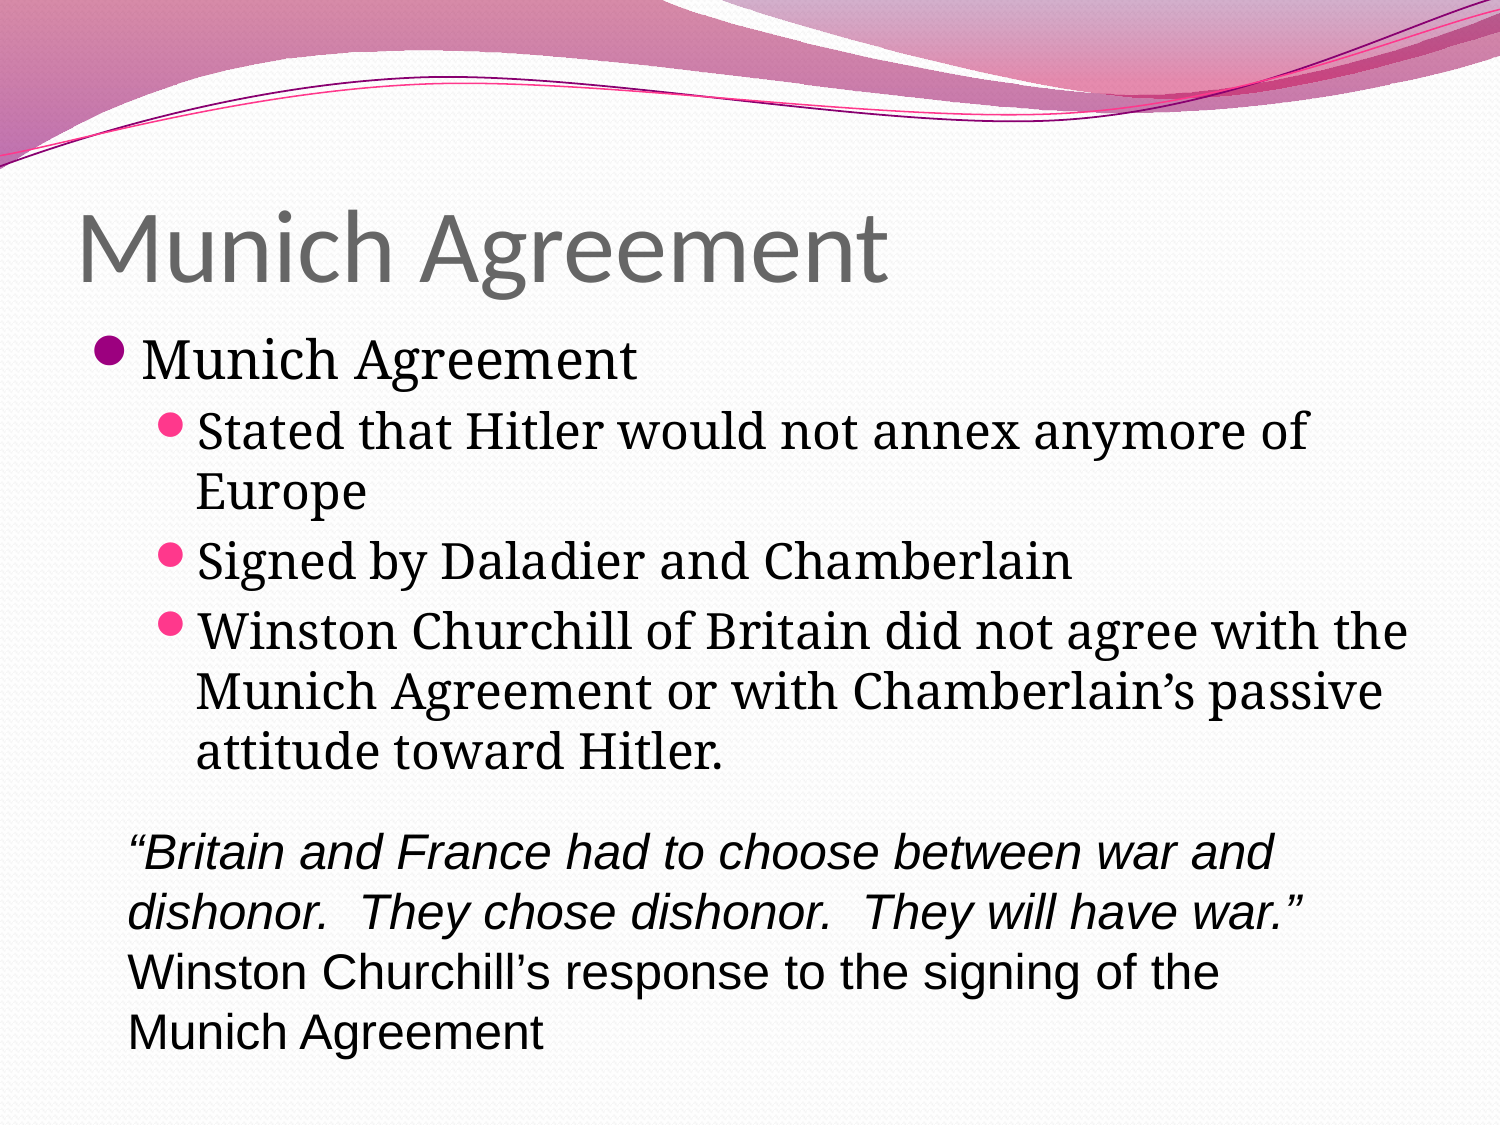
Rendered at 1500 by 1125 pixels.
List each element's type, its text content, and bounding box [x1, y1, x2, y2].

text_box “Britain and France had to choose between war and dishonor. They chose dishonor. They will have war.” Winston Churchill’s response to the signing of the Munich Agreement [112, 812, 1400, 1068]
list Munich Agreement Stated that Hitler would not annex anymore of Europe Signed by Daladier and Chamberlain Winston Churchill of Britain did not agree with the Munich Agreement or with Chamberlain’s passive attitude toward Hitler. [74, 317, 1426, 1038]
title Munich Agreement [74, 115, 1426, 304]
